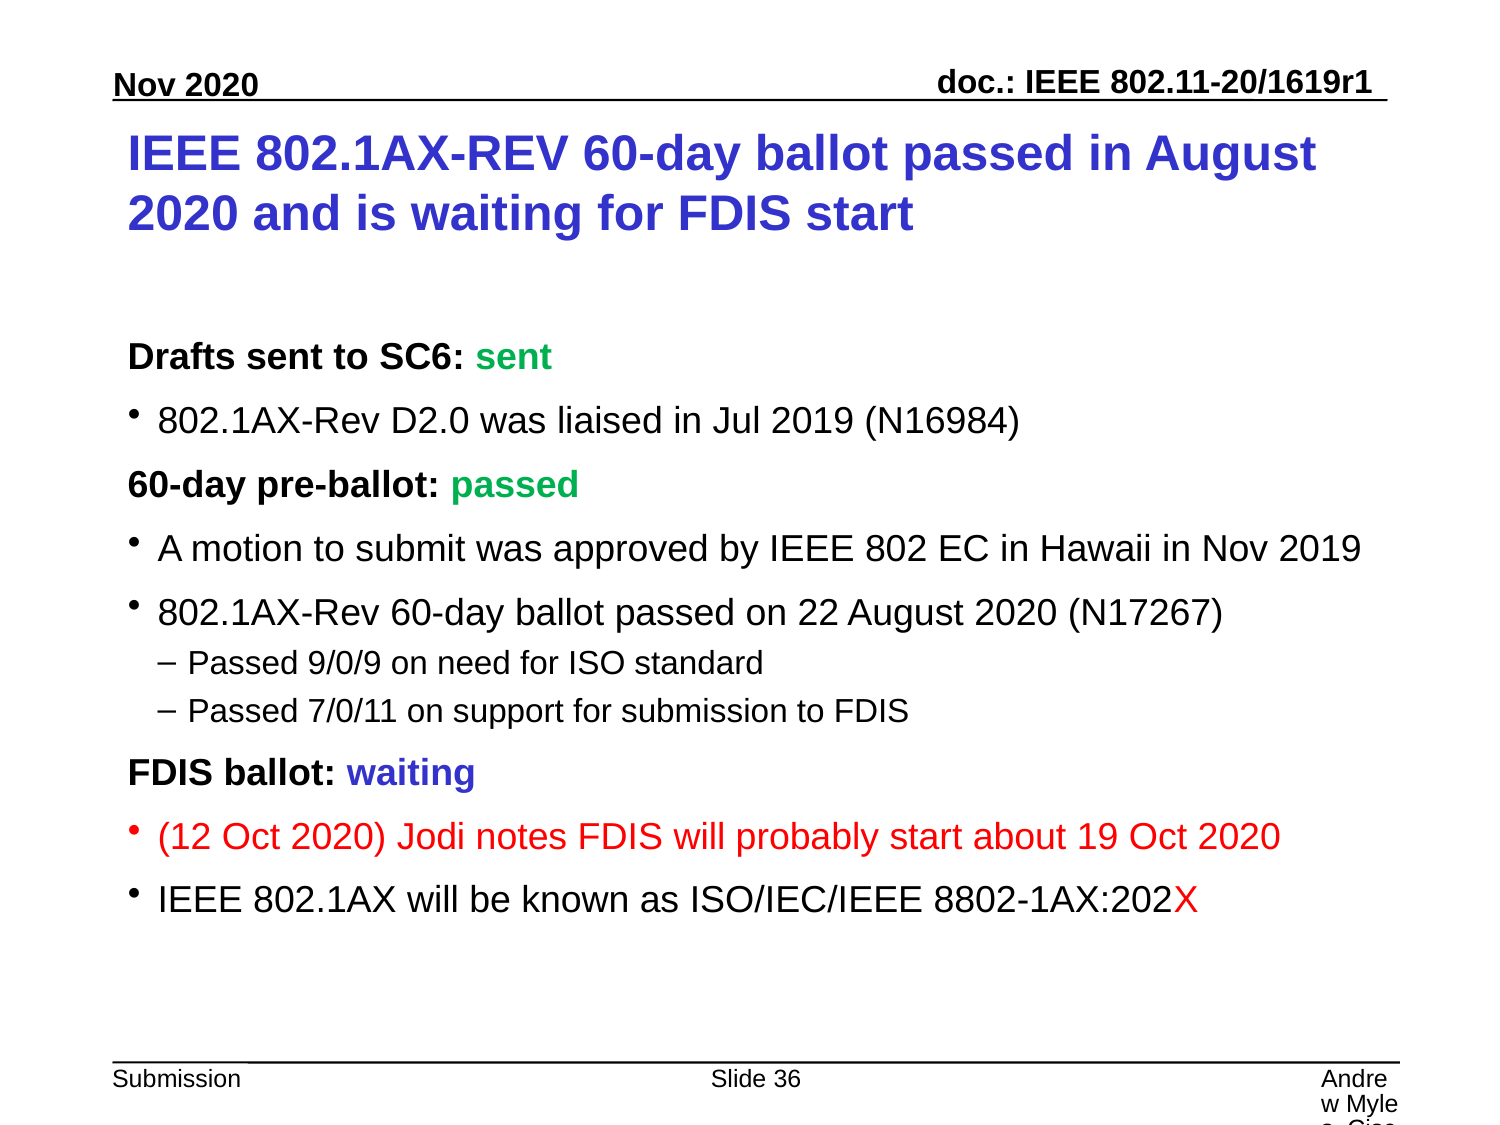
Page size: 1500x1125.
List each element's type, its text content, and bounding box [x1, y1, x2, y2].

slide_number Slide 36 [709, 1061, 803, 1093]
title IEEE 802.1AX-REV 60-day ballot passed in August 2020 and is waiting for FDIS start [112, 112, 1388, 288]
footer Andrew Myles, Cisco [1320, 1061, 1402, 1093]
list Drafts sent to SC6: sent 802.1AX-Rev D2.0 was liaised in Jul 2019 (N16984) 60-day pre-ballot: passed A motion to submit was approved by IEEE 802 EC in Hawaii in Nov 2019 802.1AX-Rev 60-day ballot passed on 22 August 2020 (N17267) Passed 9/0/9 on need for ISO standard Passed 7/0/11 on support for submission to FDIS FDIS ballot: waiting (12 Oct 2020) Jodi notes FDIS will probably start about 19 Oct 2020 IEEE 802.1AX will be known as ISO/IEC/IEEE 8802-1AX:202X [112, 324, 1388, 1000]
